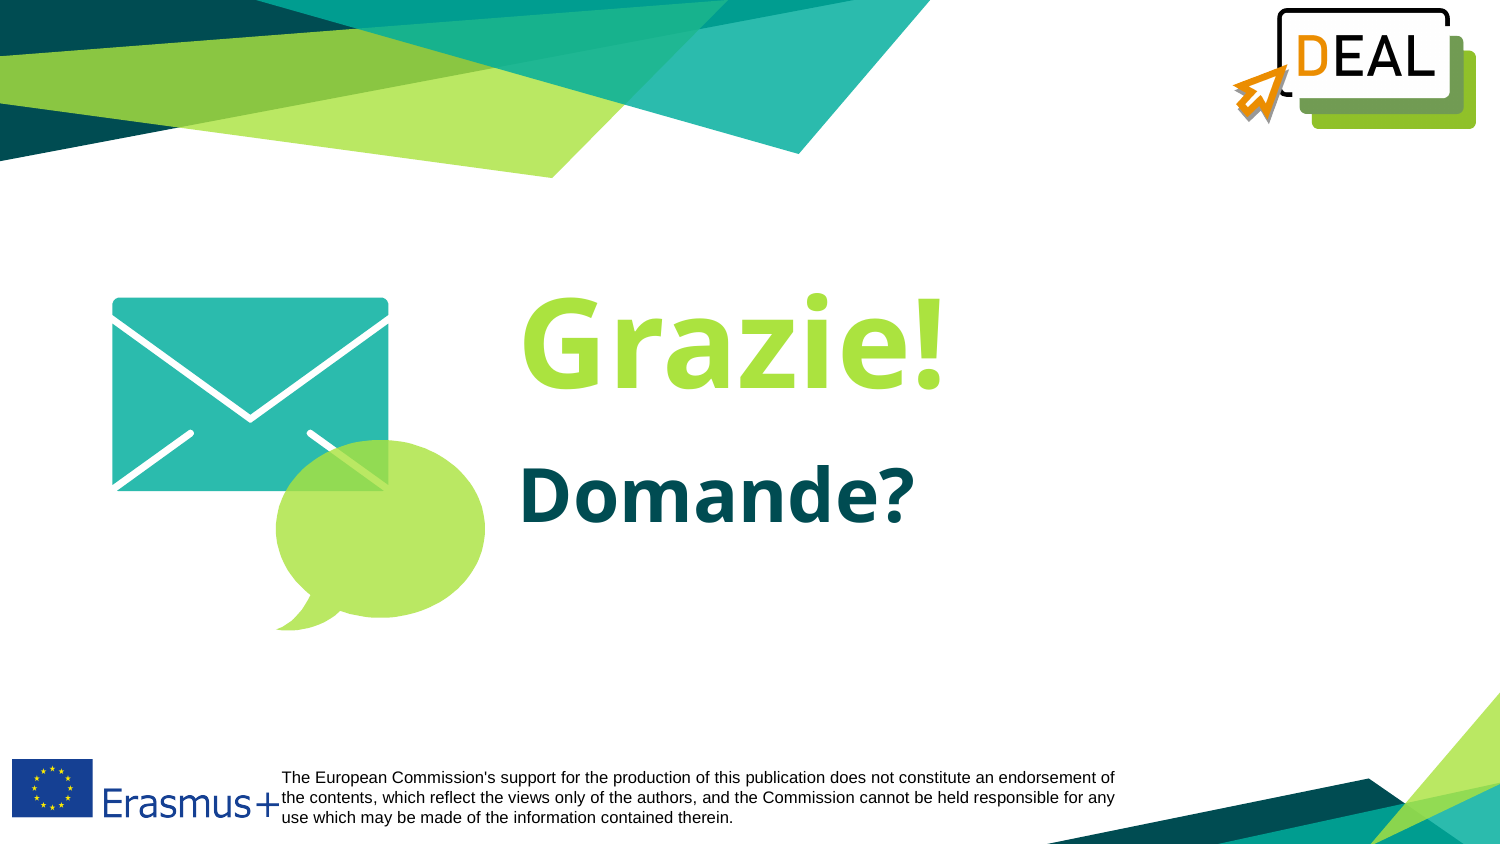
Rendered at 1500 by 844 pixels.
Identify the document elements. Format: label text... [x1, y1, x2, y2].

title Grazie! [502, 248, 1411, 432]
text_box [112, 297, 389, 492]
picture [1232, 8, 1476, 129]
subtitle Domande? [502, 432, 1411, 631]
picture [12, 759, 279, 818]
text_box [275, 440, 485, 631]
